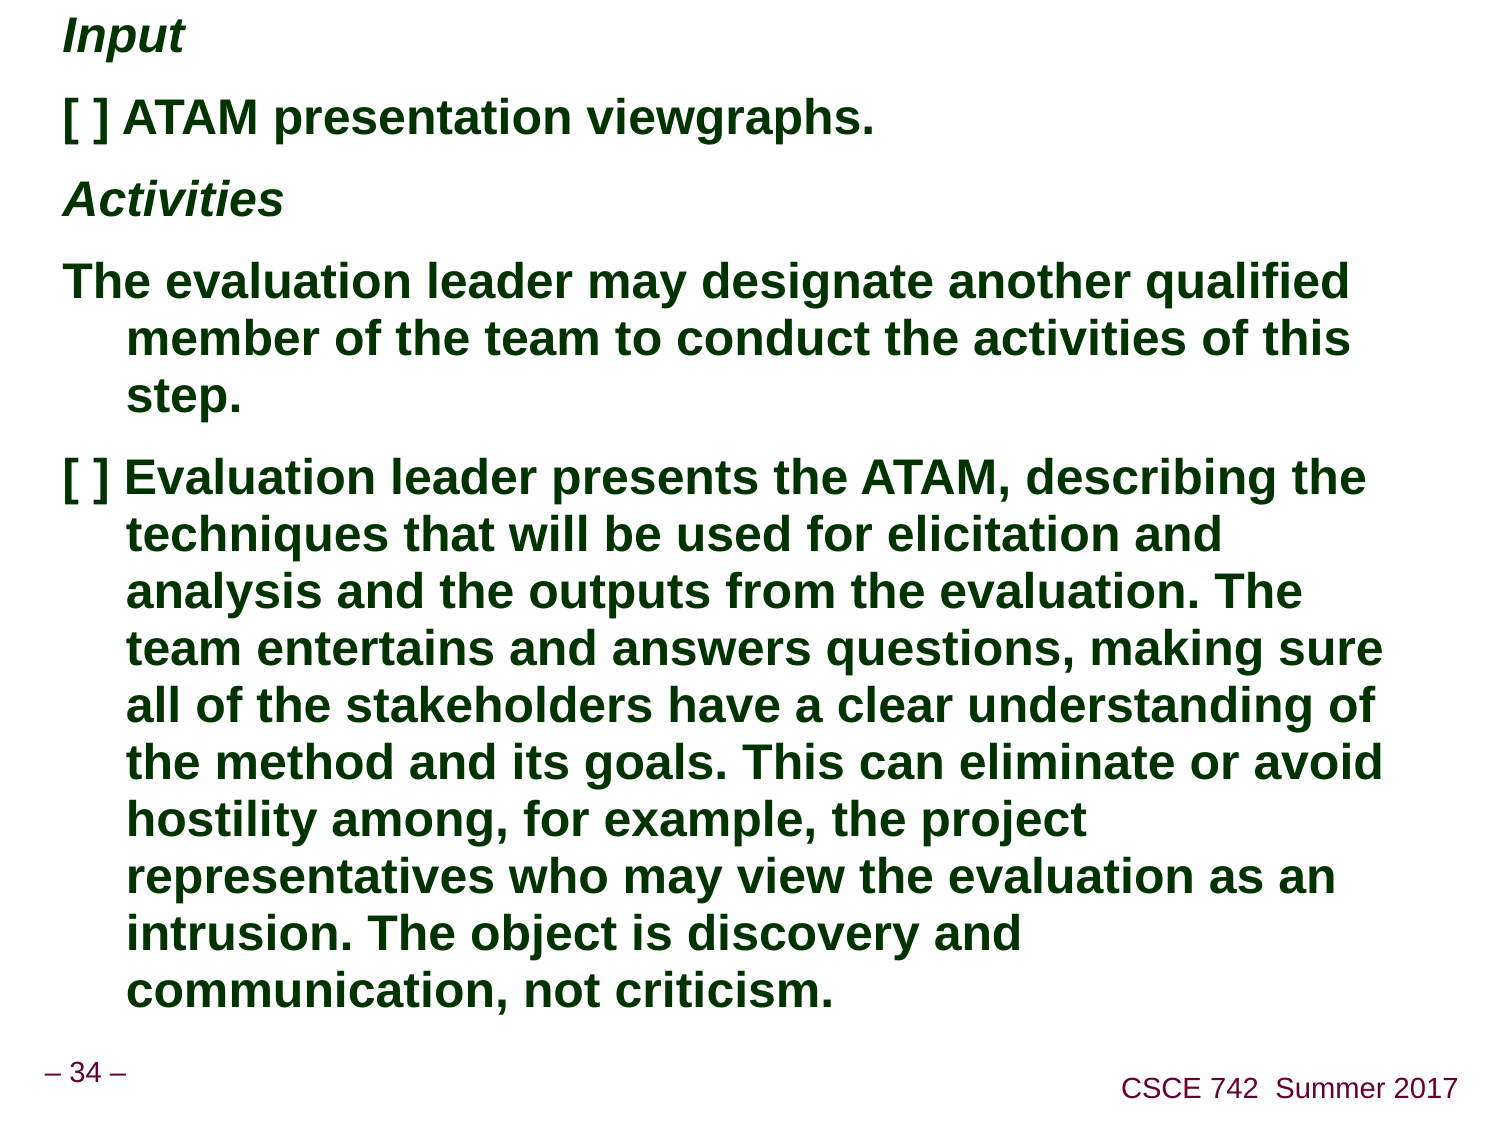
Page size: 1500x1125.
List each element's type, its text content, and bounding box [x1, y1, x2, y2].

list Input [ ] ATAM presentation viewgraphs. Activities The evaluation leader may designate another qualified member of the team to conduct the activities of this step. [ ] Evaluation leader presents the ATAM, describing the techniques that will be used for elicitation and analysis and the outputs from the evaluation. The team entertains and answers questions, making sure all of the stakeholders have a clear understanding of the method and its goals. This can eliminate or avoid hostility among, for example, the project representatives who may view the evaluation as an intrusion. The object is discovery and communication, not criticism. [47, 0, 1411, 1058]
